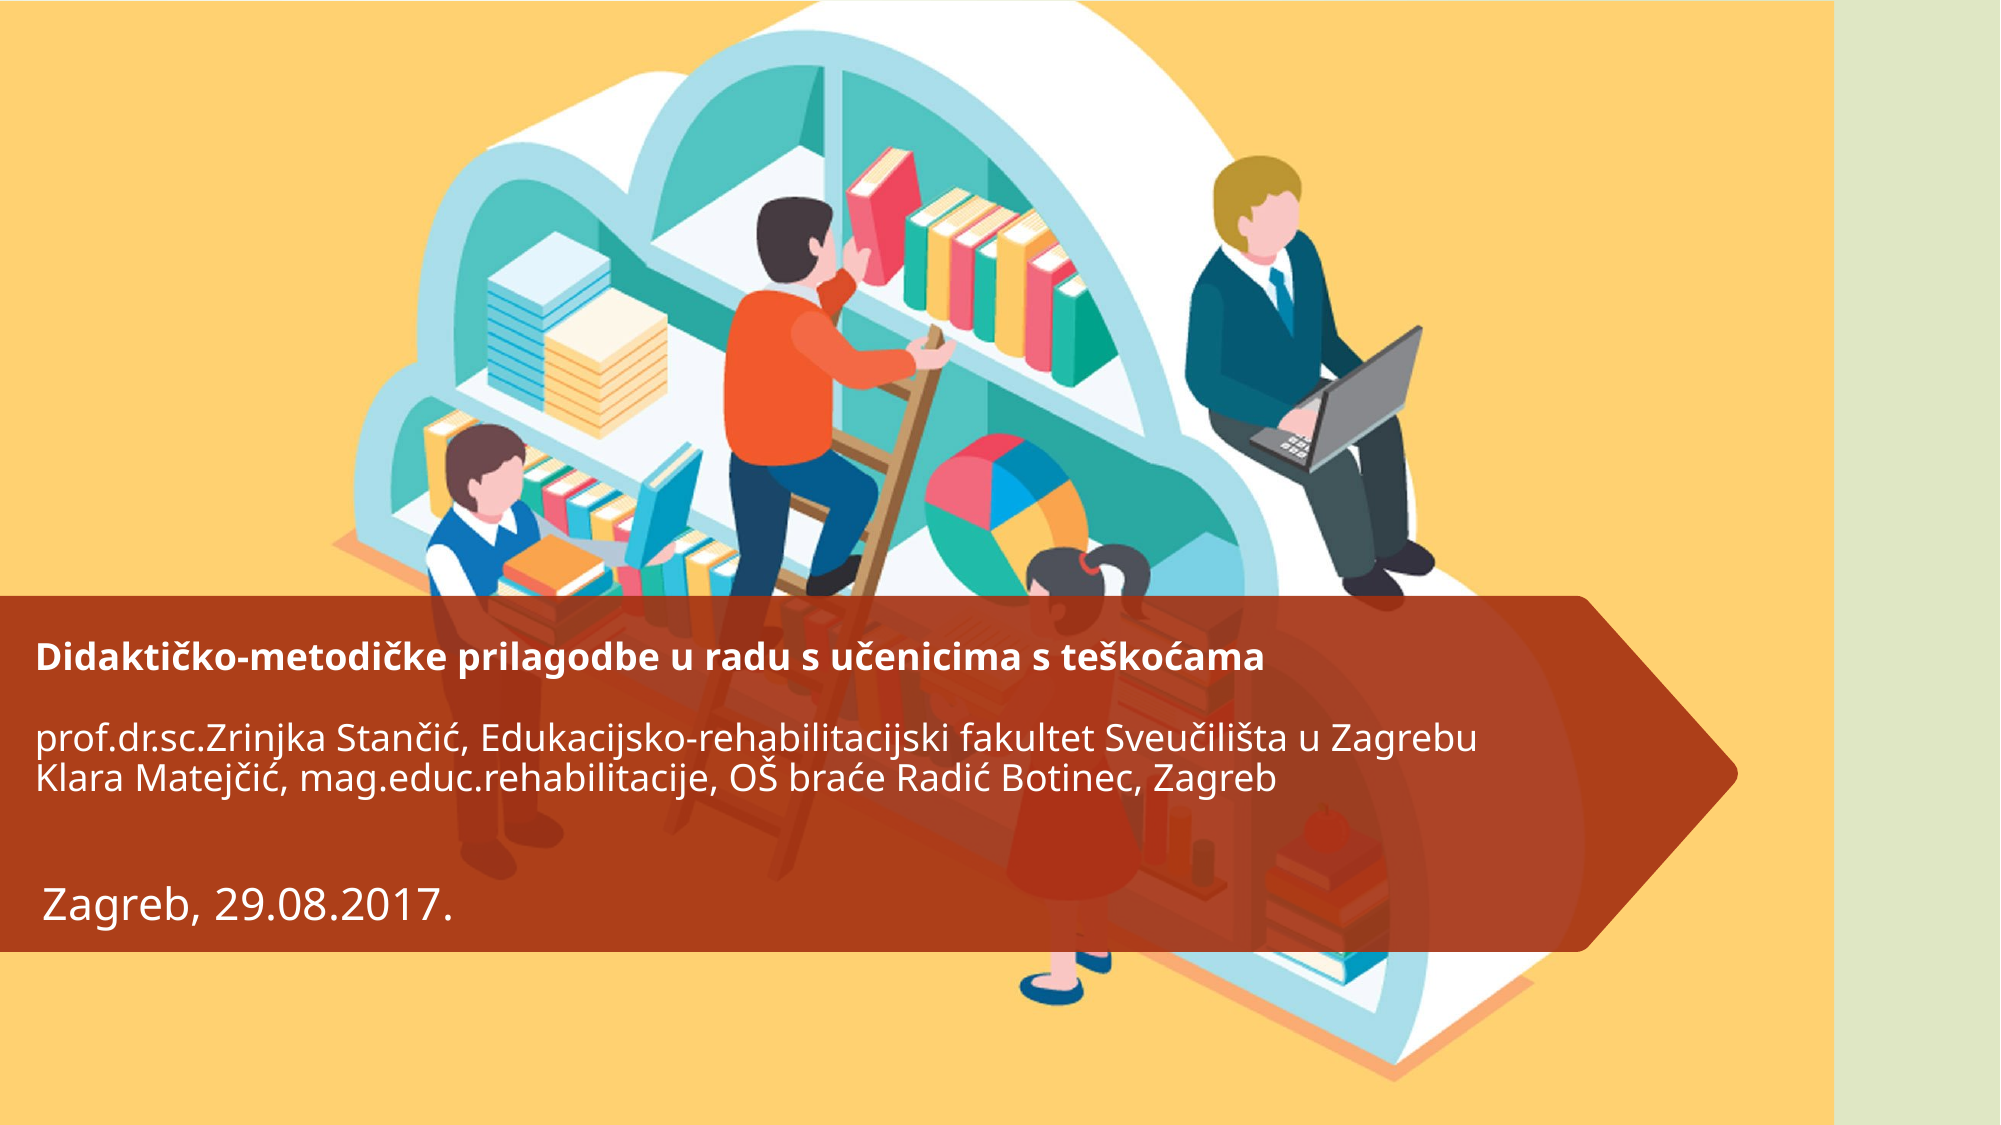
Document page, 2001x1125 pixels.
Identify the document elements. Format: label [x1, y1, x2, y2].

picture [0, 1, 1835, 1125]
text_box [0, 0, 2000, 1125]
